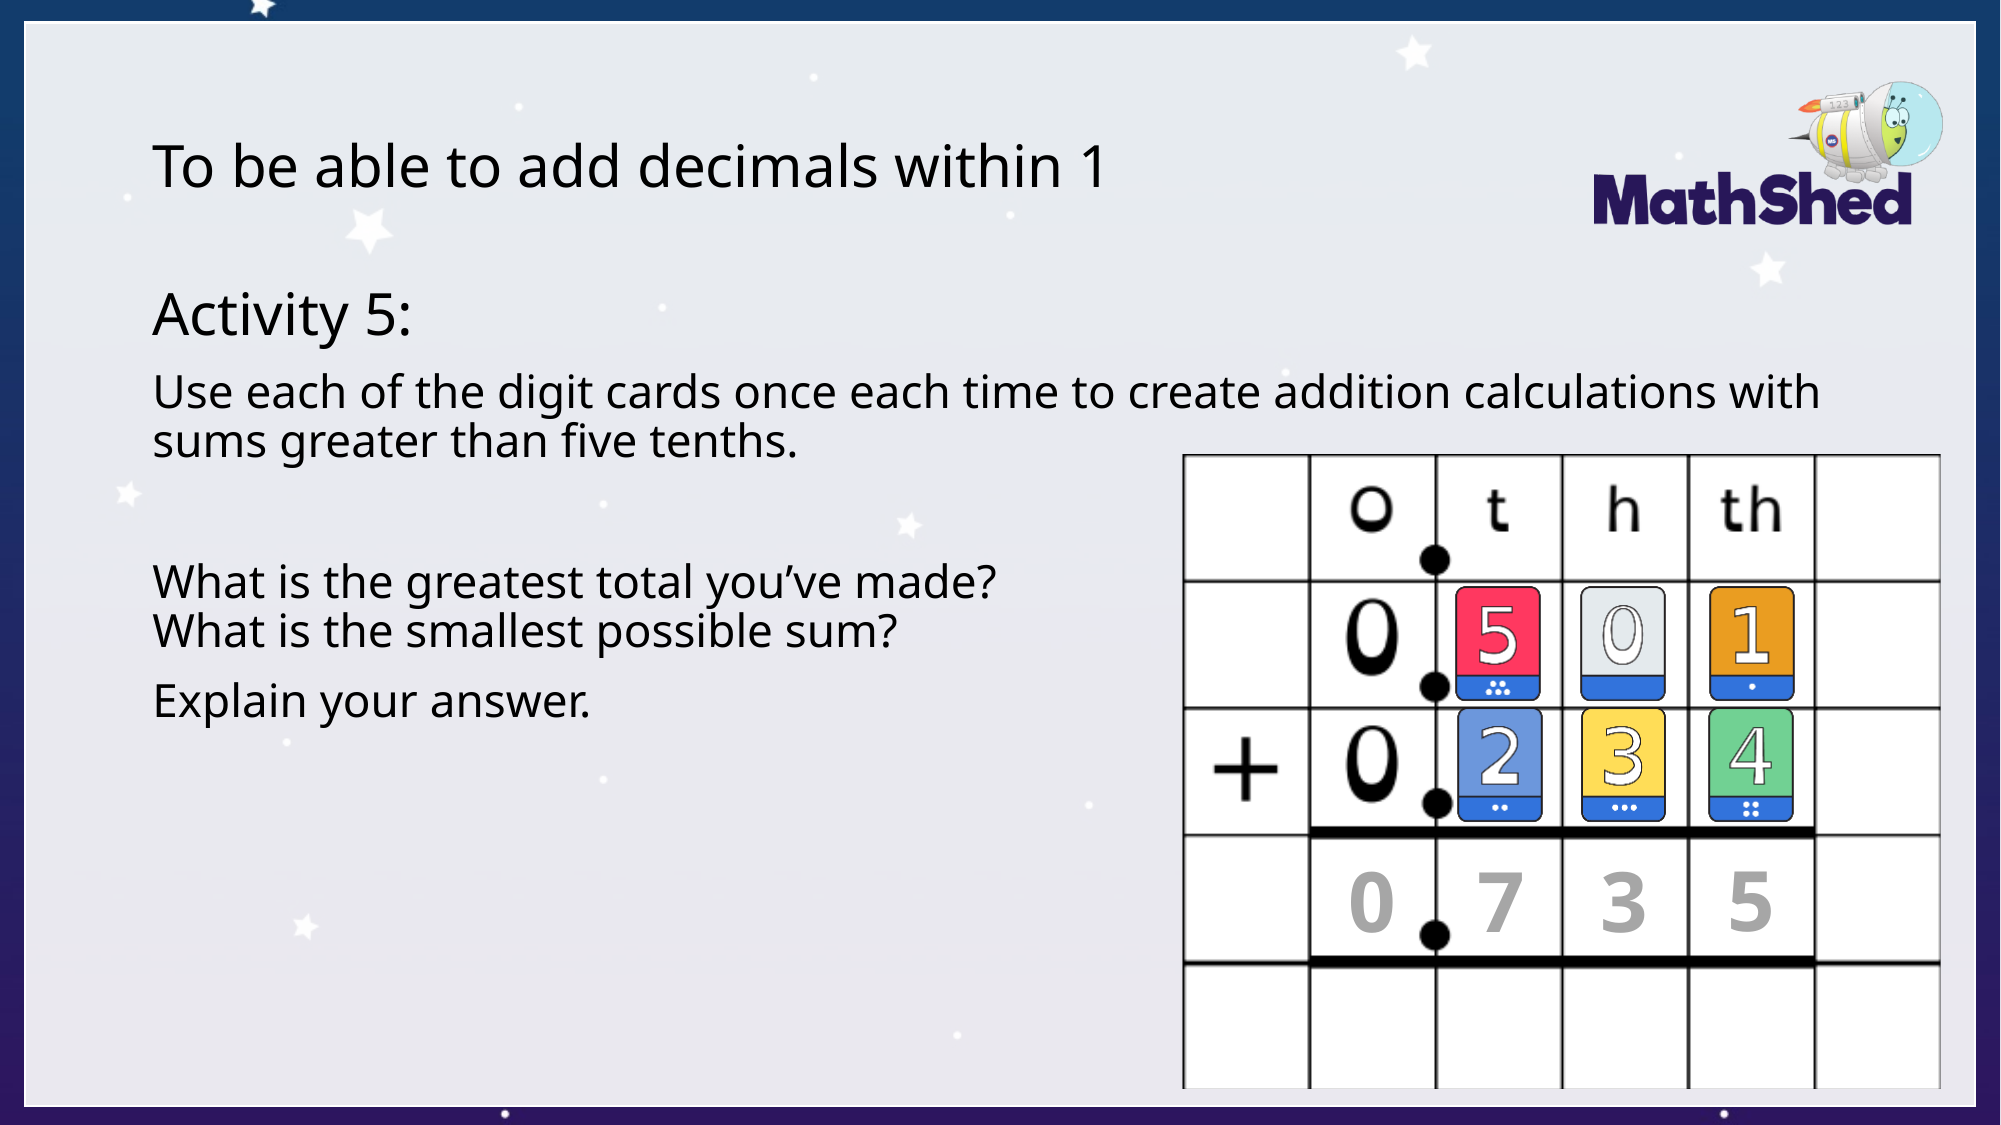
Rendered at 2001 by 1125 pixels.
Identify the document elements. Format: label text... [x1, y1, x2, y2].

list Activity 5: Use each of the digit cards once each time to create addition calculations with sums greater than five tenths. What is the greatest total you’ve made? What is the smallest possible sum? Explain your answer. [137, 277, 1894, 992]
title To be able to add decimals within 1 [137, 59, 1578, 277]
picture [0, 0, 2001, 1125]
